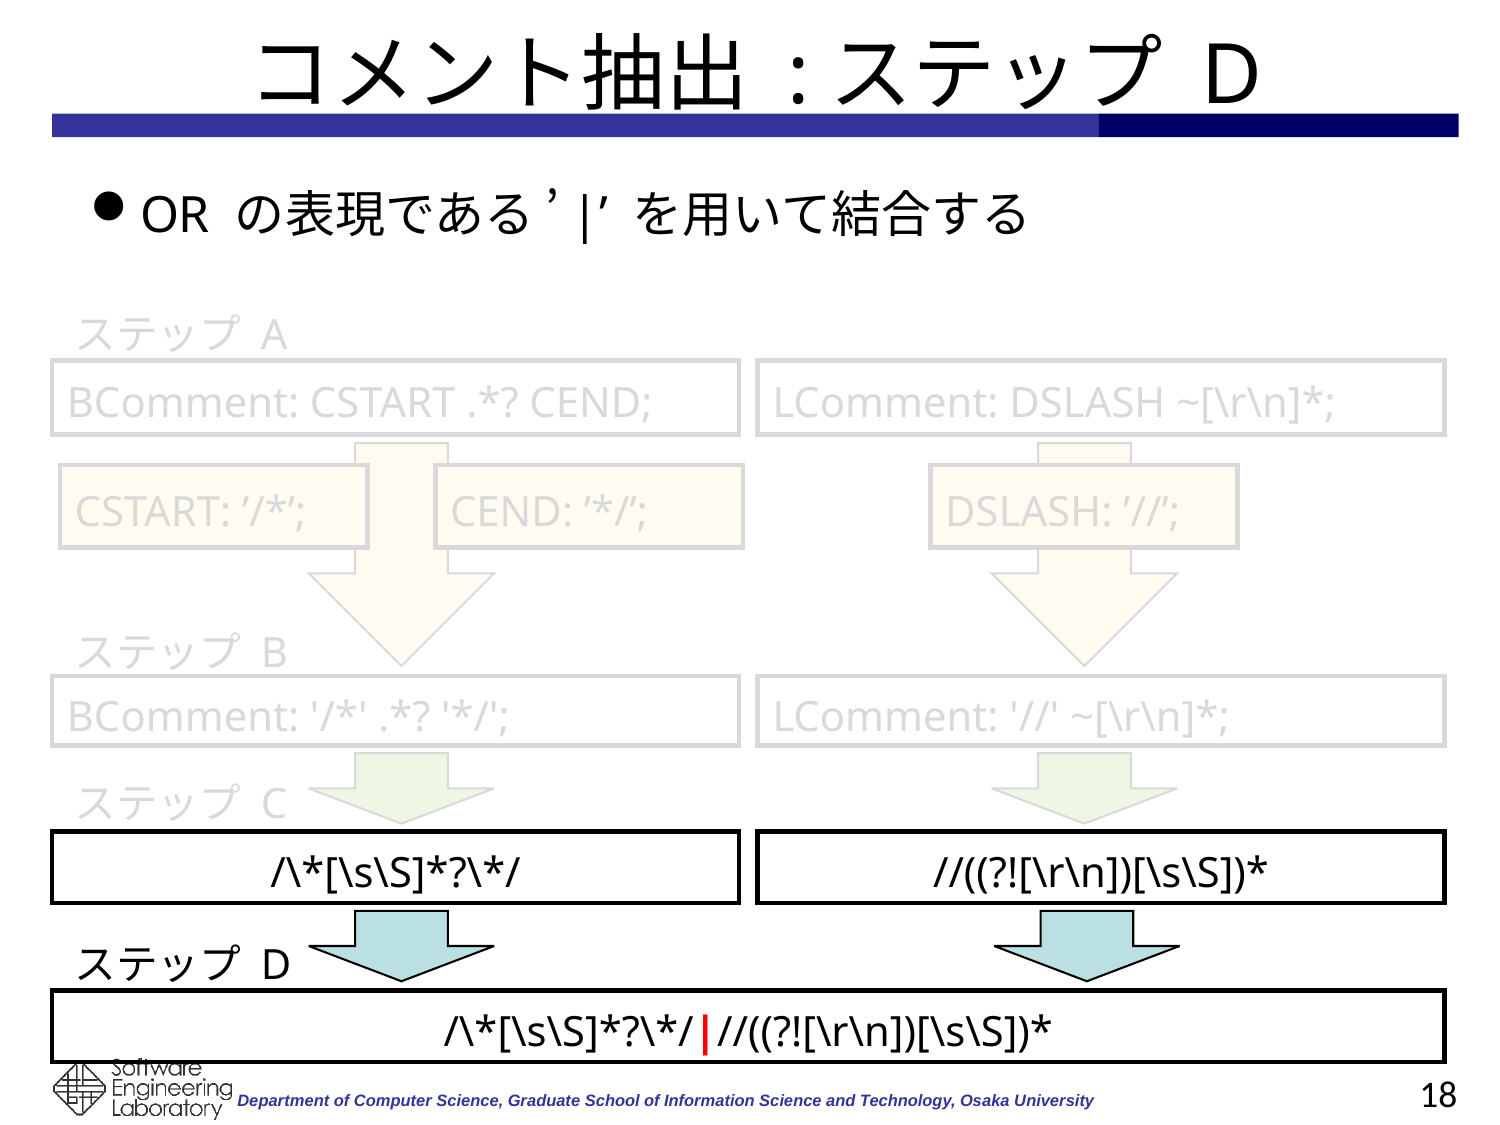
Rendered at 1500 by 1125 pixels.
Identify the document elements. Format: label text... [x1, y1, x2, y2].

list OR の表現である ’|’ を用いて結合する [75, 175, 1425, 264]
picture [53, 1062, 232, 1120]
text_box /\*[\s\S]*?\*/|//((?![\r\n])[\s\S])* [52, 990, 1445, 1062]
text_box [993, 909, 1180, 983]
text_box ステップ D [59, 936, 309, 982]
text_box //((?![\r\n])[\s\S])* [757, 831, 1445, 903]
title コメント抽出 :ステップ D [52, 19, 1459, 114]
text_box /\*[\s\S]*?\*/ [52, 831, 740, 903]
text_box [39, 305, 1473, 826]
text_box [59, 465, 1238, 548]
text_box [309, 909, 495, 983]
slide_number 18 [1377, 1062, 1473, 1106]
